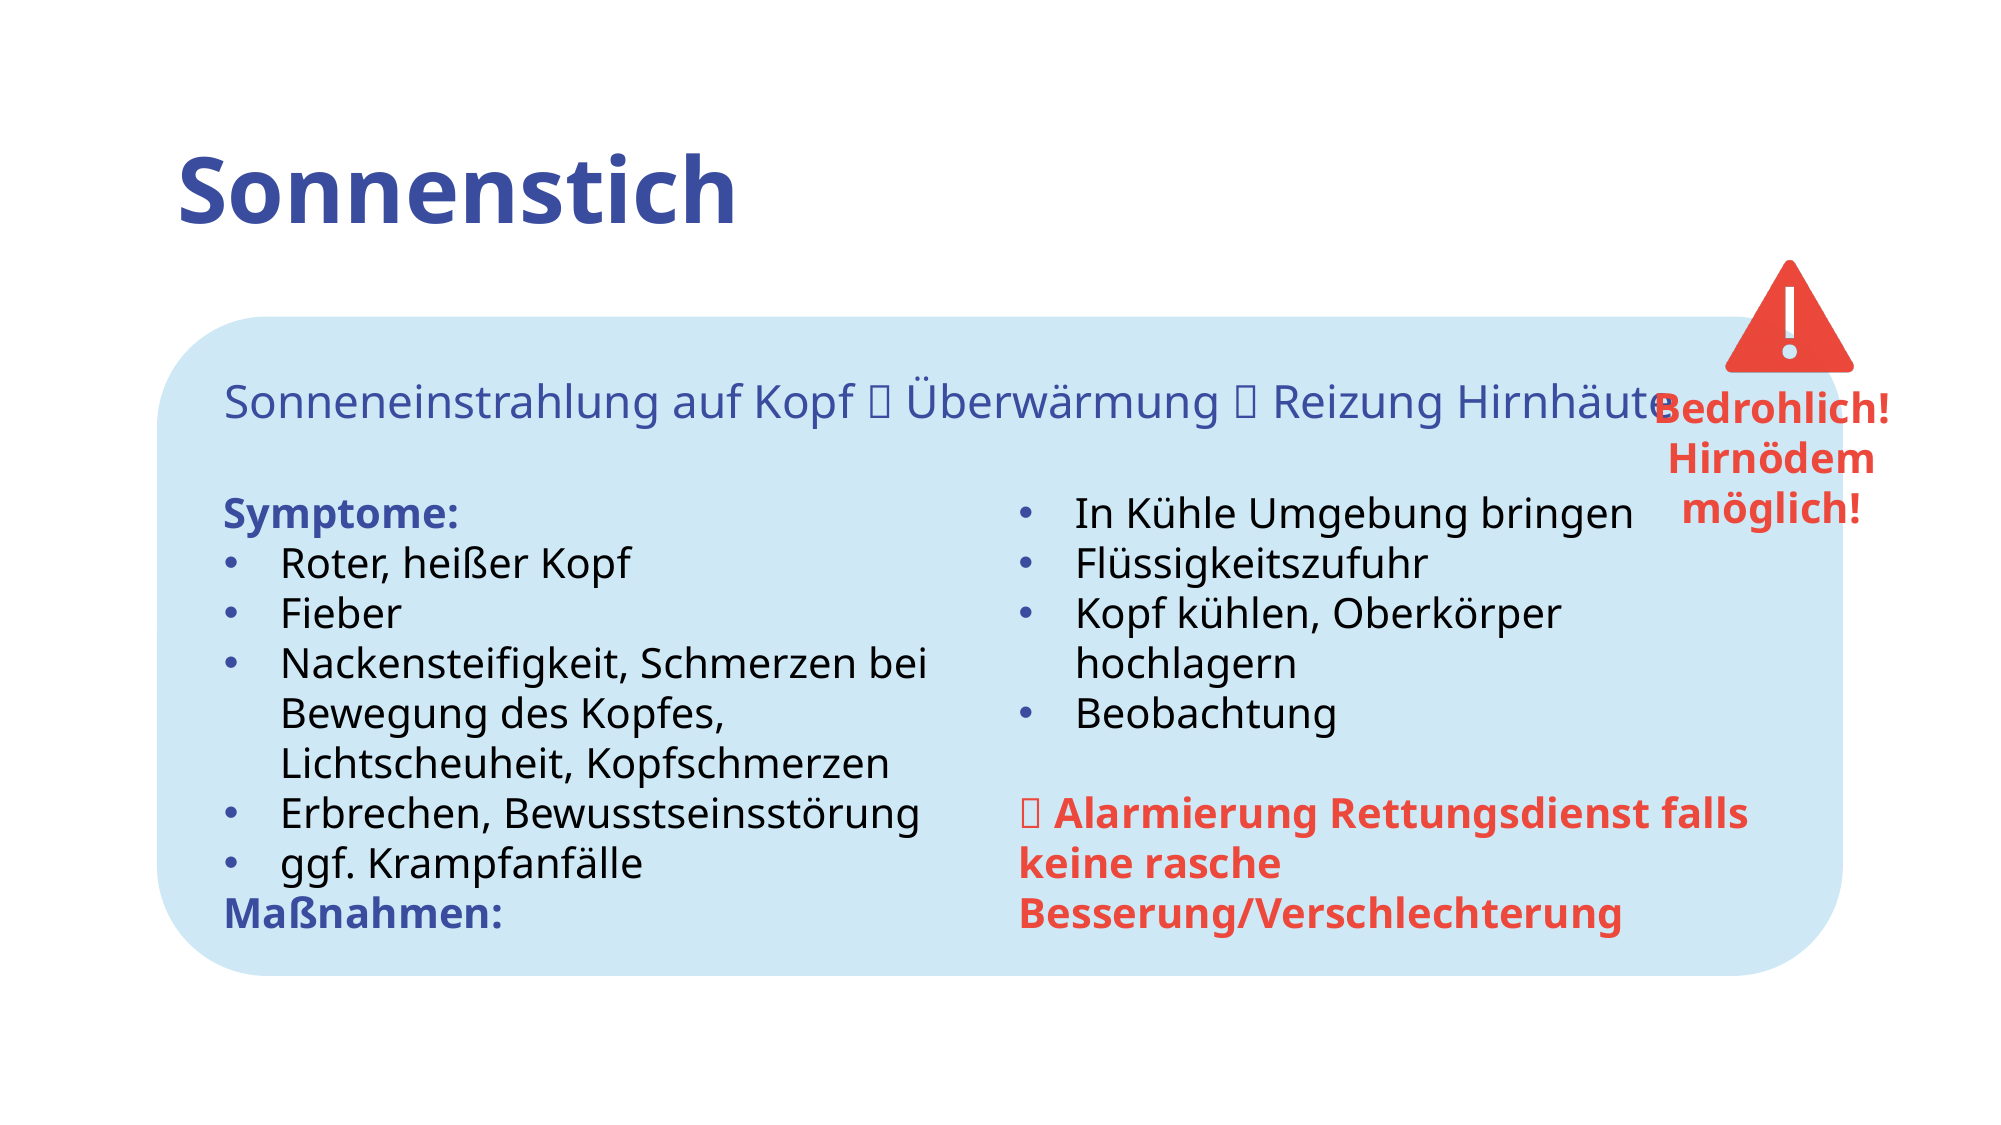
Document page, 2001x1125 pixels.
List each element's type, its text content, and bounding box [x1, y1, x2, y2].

text_box Bedrohlich! Hirnödem möglich! [1843, 374, 1977, 540]
picture [1718, 245, 1861, 387]
text_box Sonnenstich [162, 84, 1888, 303]
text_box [156, 316, 1843, 976]
